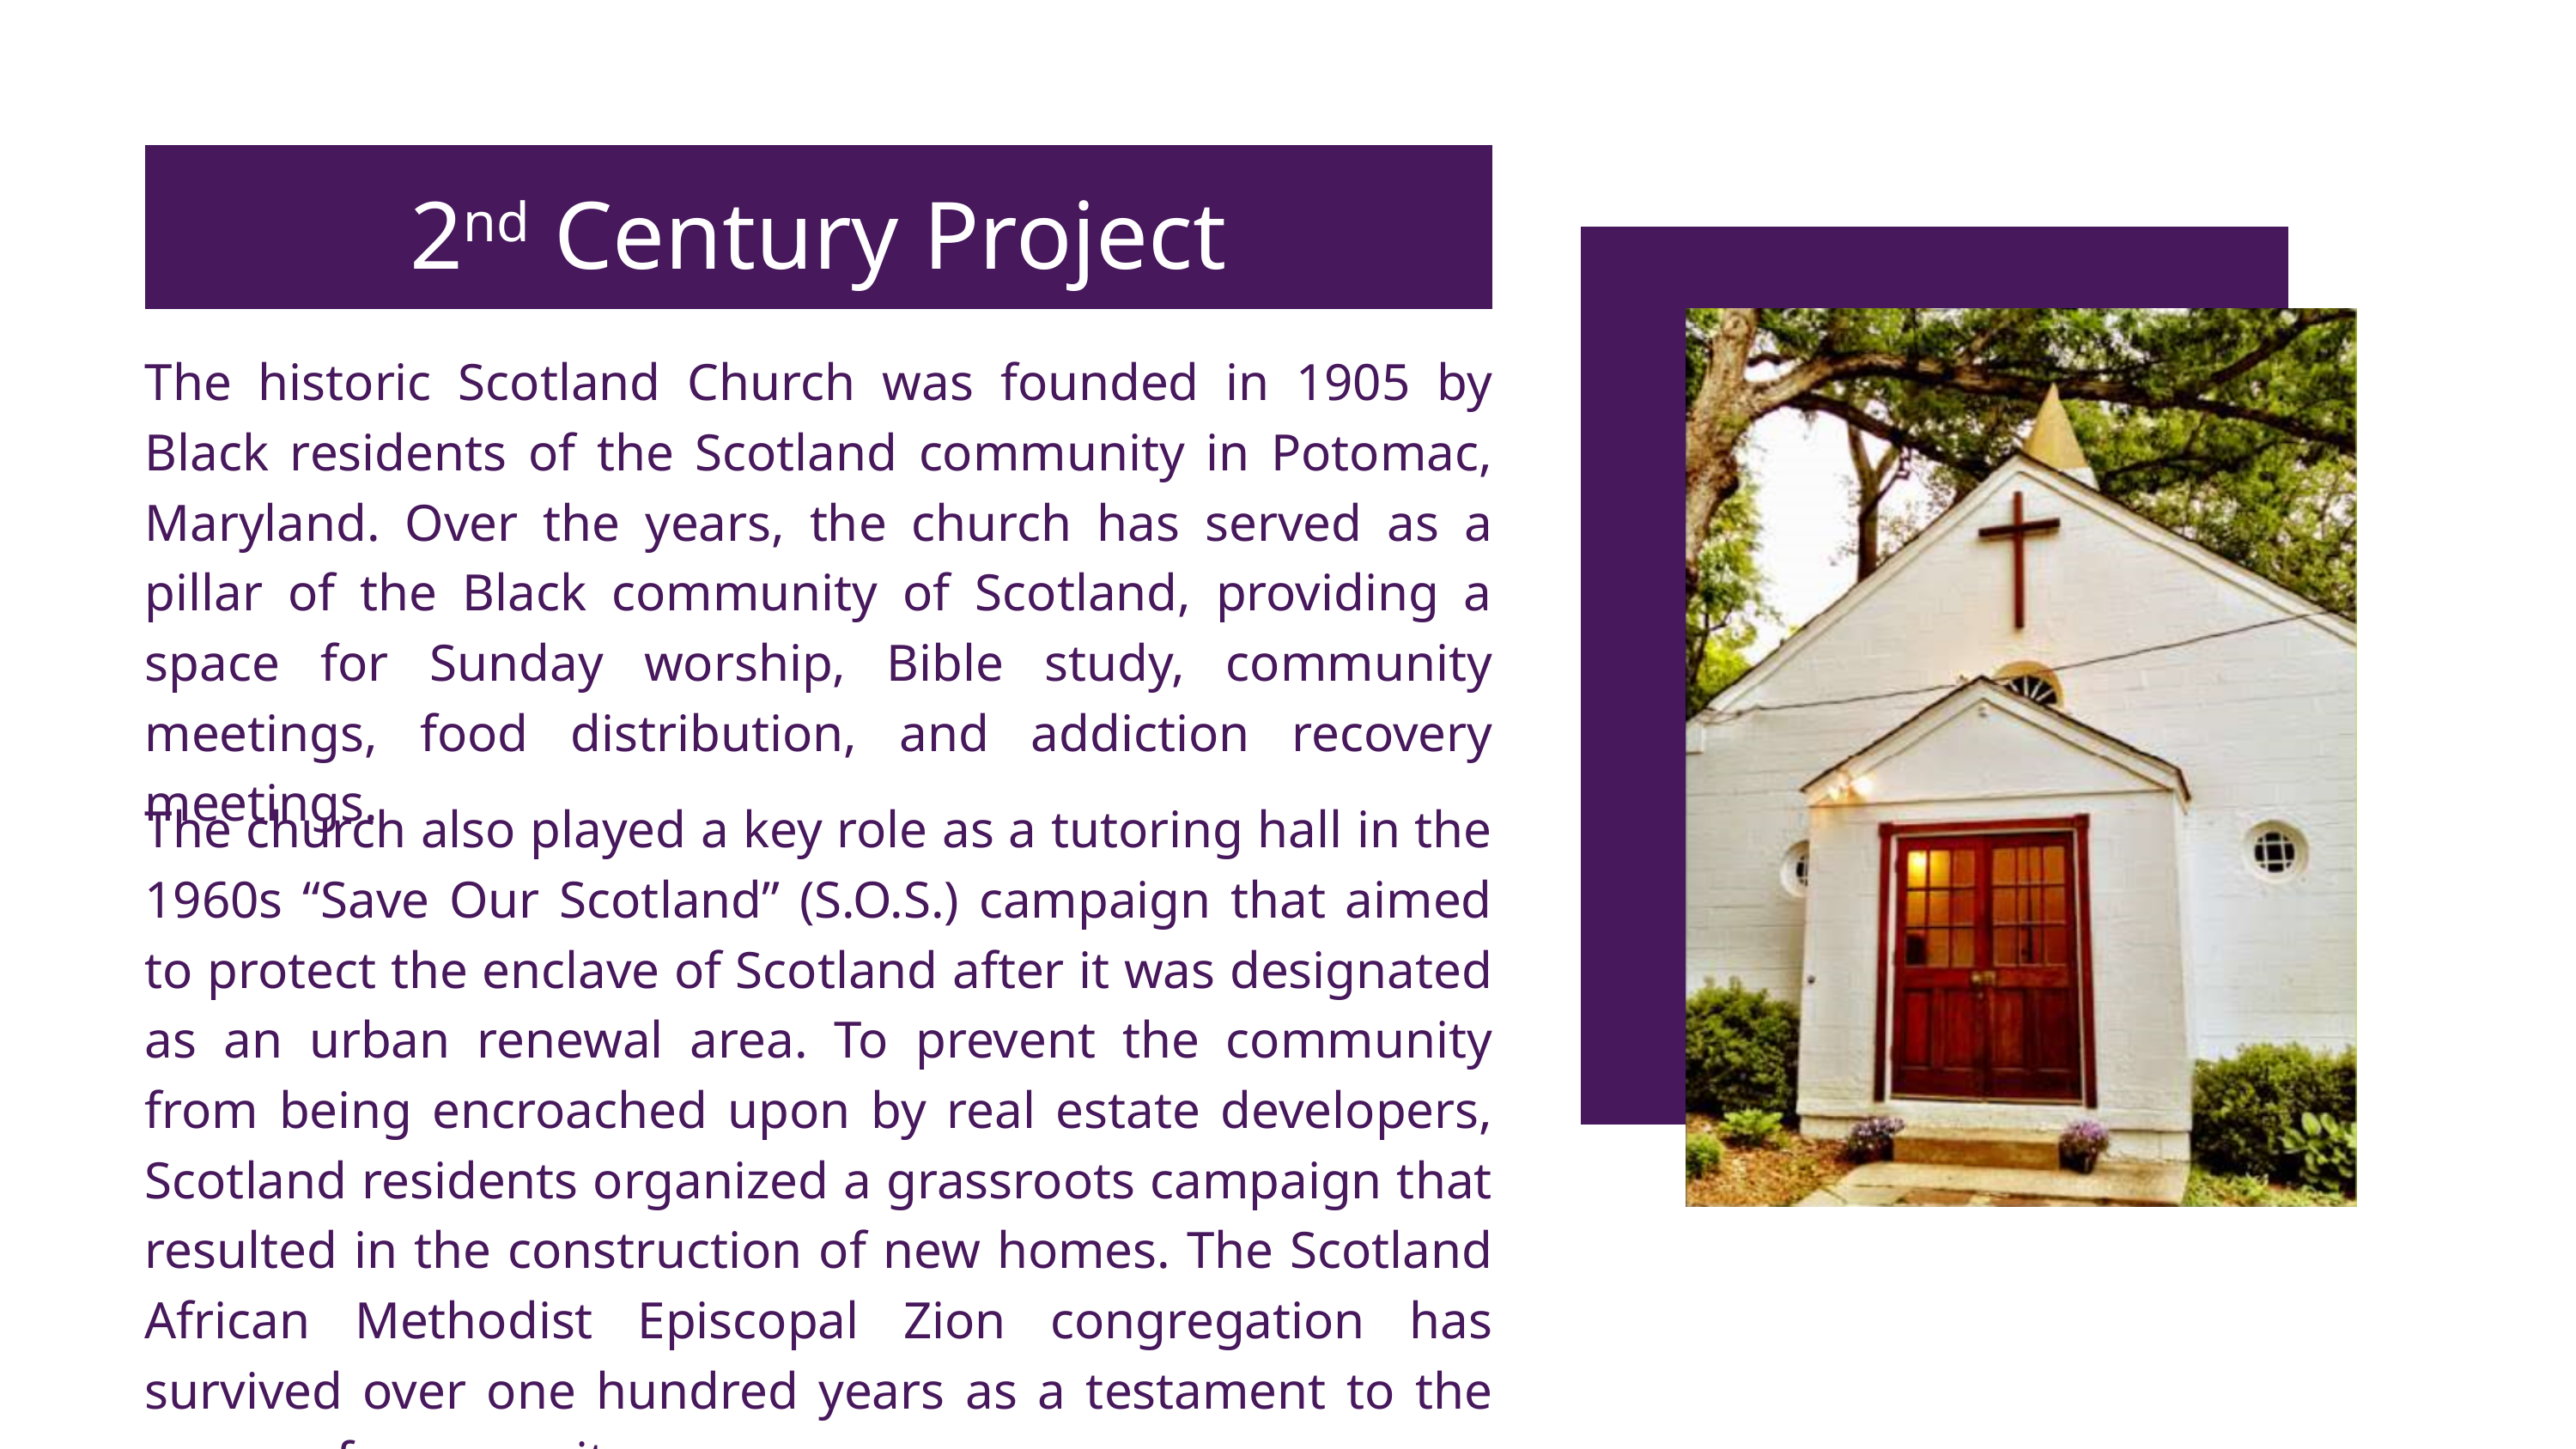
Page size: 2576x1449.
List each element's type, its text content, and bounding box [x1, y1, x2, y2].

picture [1685, 308, 2358, 1207]
text_box The historic Scotland Church was founded in 1905 by Black residents of the Scotland community in Potomac, Maryland. Over the years, the church has served as a pillar of the Black community of Scotland, providing a space for Sunday worship, Bible study, community meetings, food distribution, and addiction recovery meetings. [144, 340, 1492, 787]
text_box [144, 144, 1493, 309]
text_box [1580, 226, 2288, 1125]
text_box The church also played a key role as a tutoring hall in the 1960s “Save Our Scotland” (S.O.S.) campaign that aimed to protect the enclave of Scotland after it was designated as an urban renewal area. To prevent the community from being encroached upon by real estate developers, Scotland residents organized a grassroots campaign that resulted in the construction of new homes. The Scotland African Methodist Episcopal Zion congregation has survived over one hundred years as a testament to the power of community. [144, 787, 1492, 1449]
